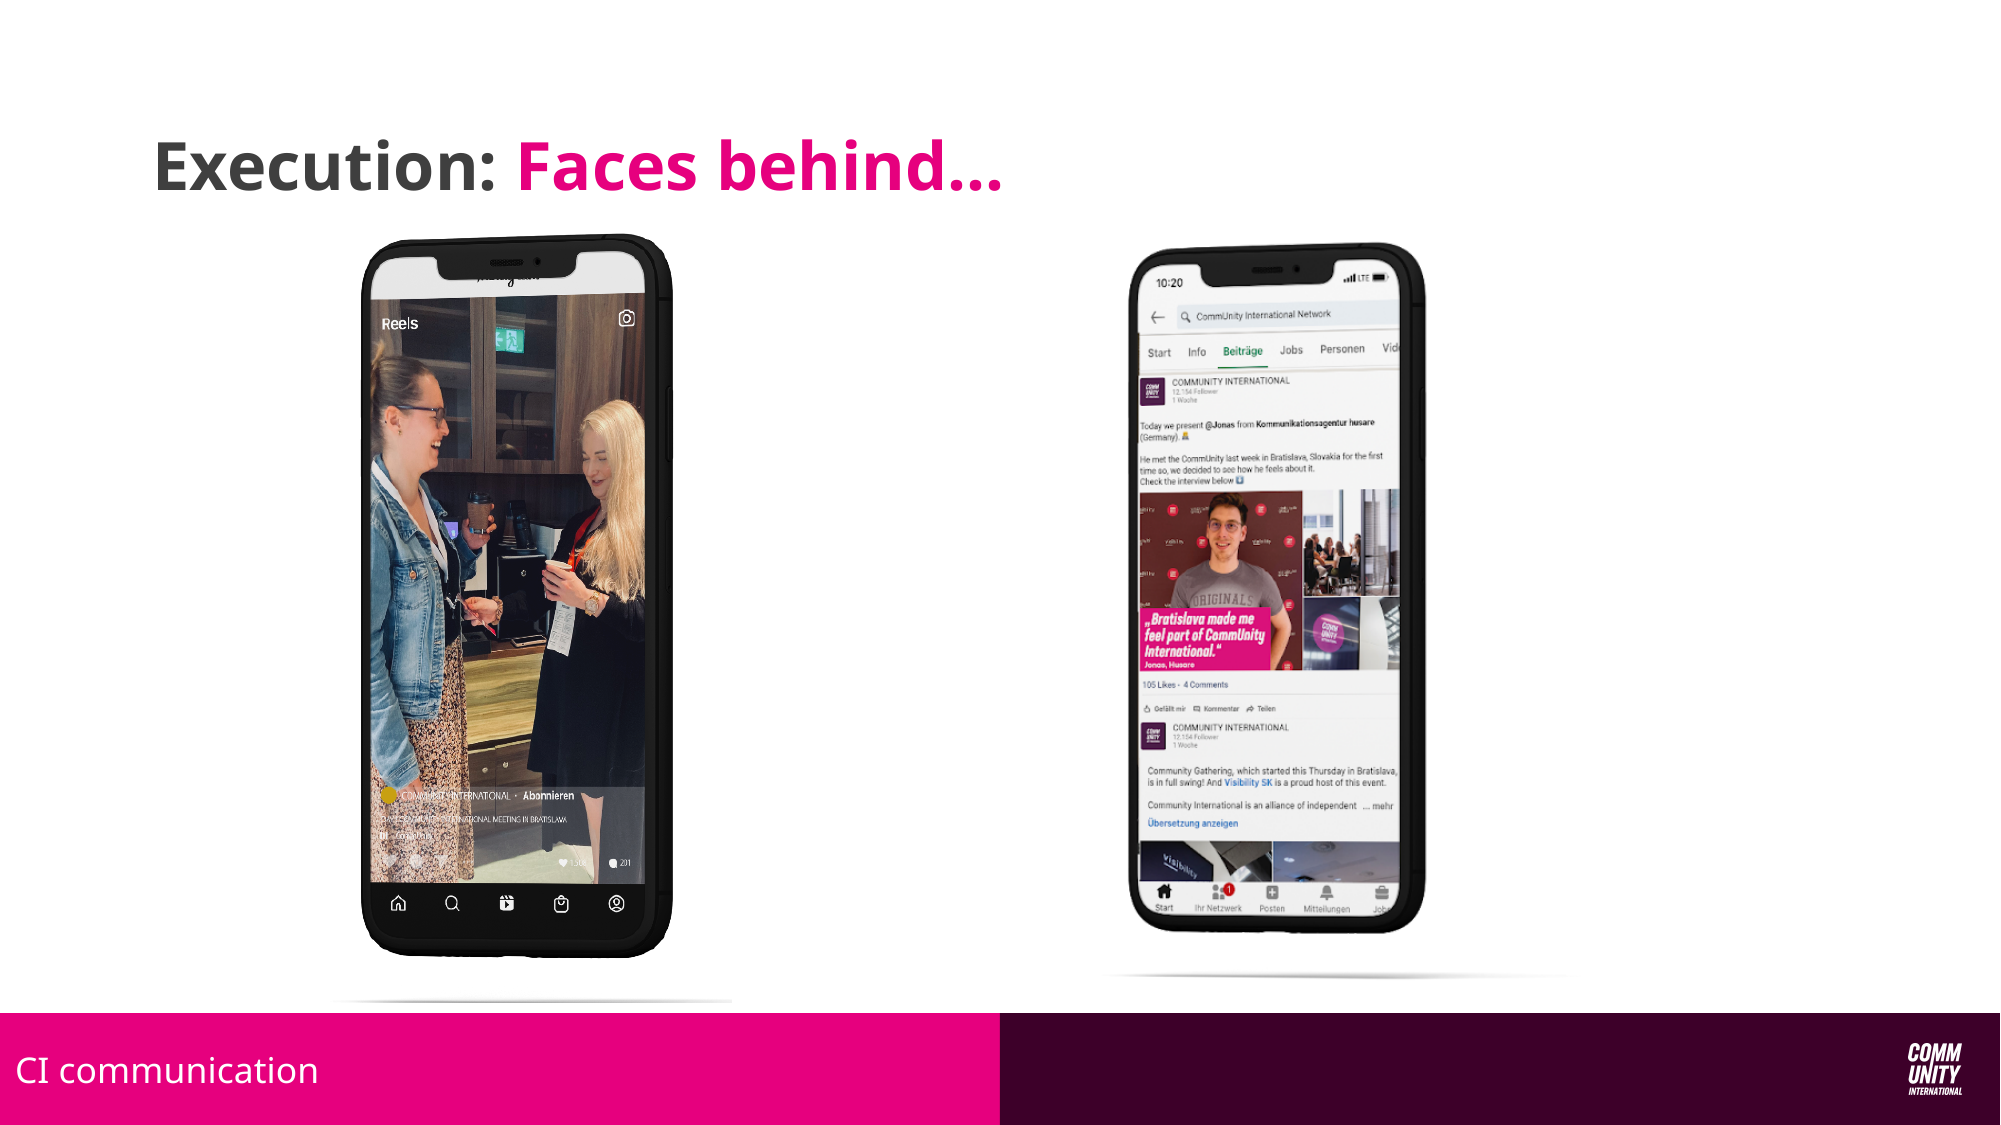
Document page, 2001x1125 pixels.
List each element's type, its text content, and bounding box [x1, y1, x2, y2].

text_box CI communication mmmmm [0, 1033, 229, 1106]
picture [235, 105, 2000, 1125]
title Execution: Faces behind… [137, 59, 1863, 278]
